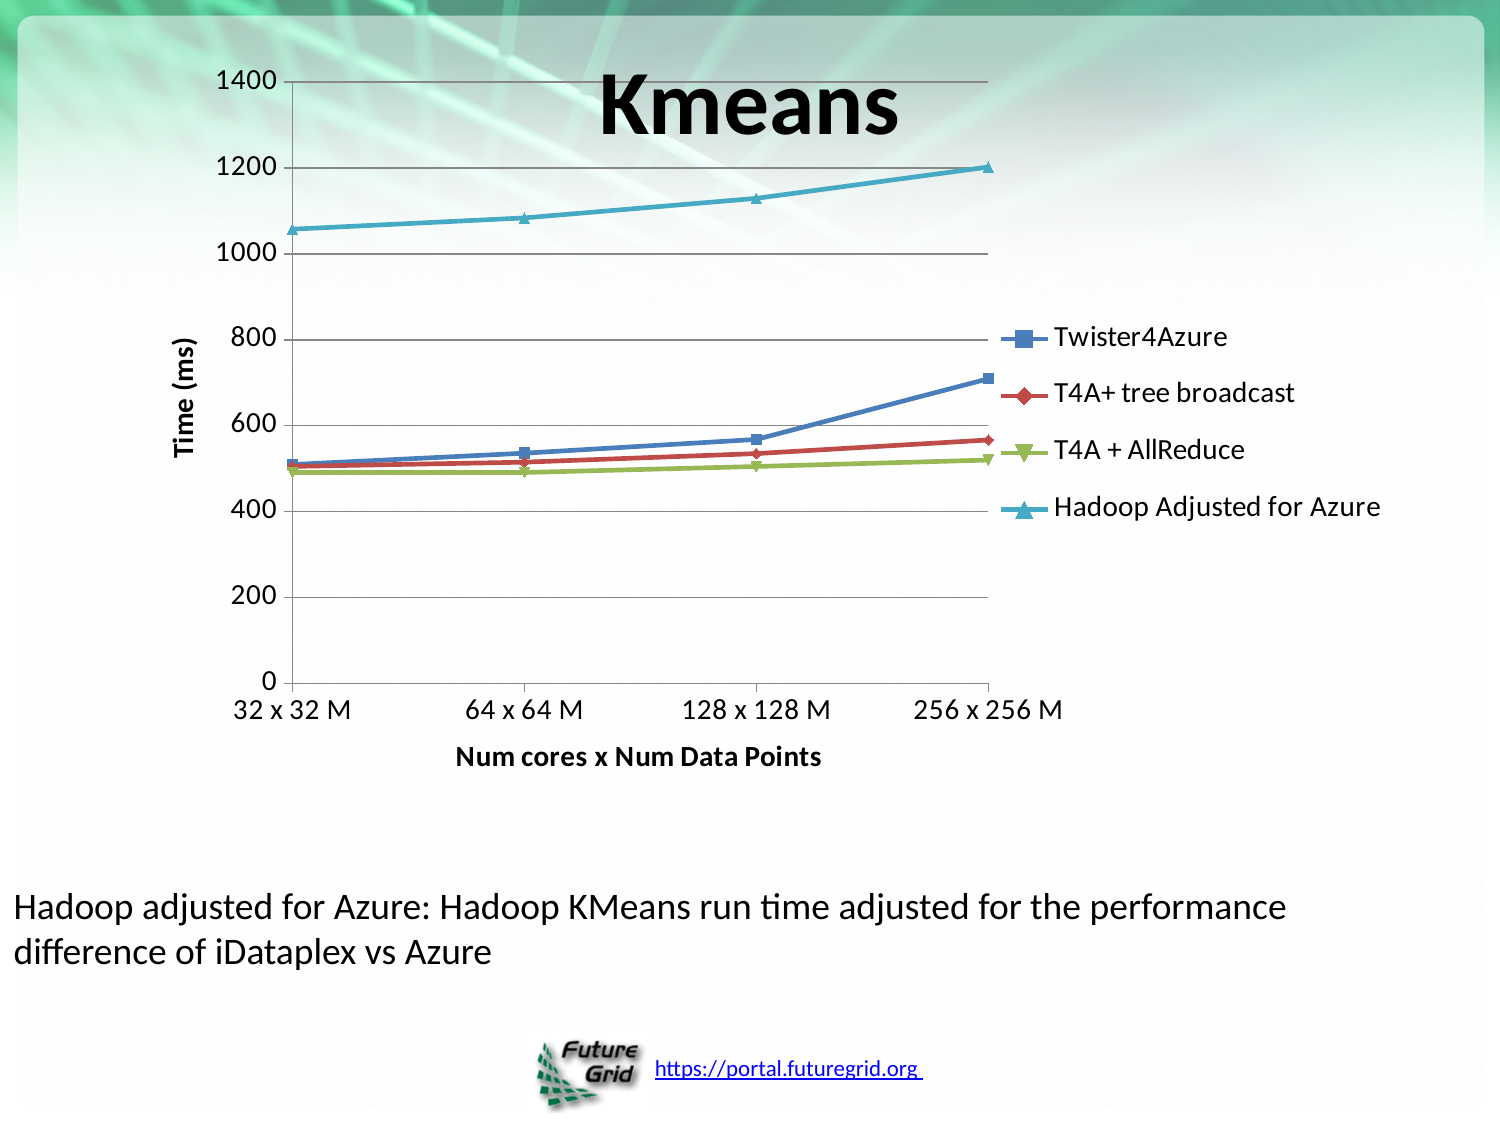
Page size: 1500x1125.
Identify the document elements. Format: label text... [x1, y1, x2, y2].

chart [162, 57, 1401, 783]
picture [0, 0, 1500, 1125]
title Kmeans [74, 44, 1426, 151]
text_box Hadoop adjusted for Azure: Hadoop KMeans run time adjusted for the performance difference of iDataplex vs Azure [0, 874, 1399, 980]
